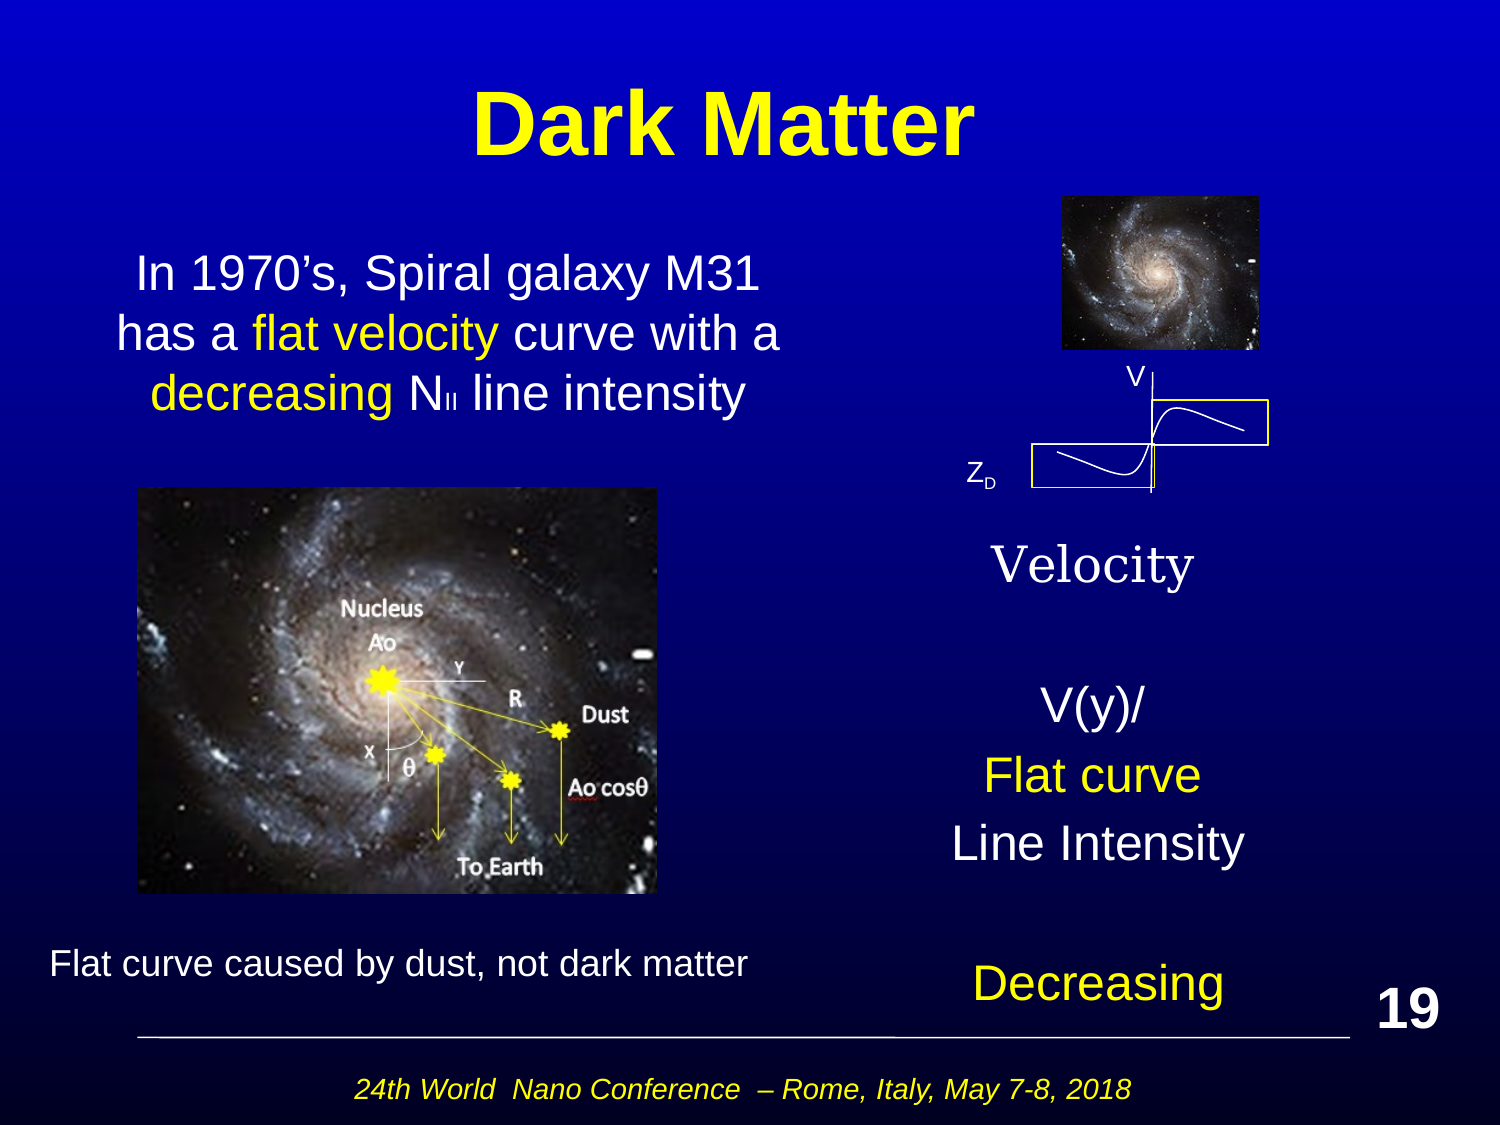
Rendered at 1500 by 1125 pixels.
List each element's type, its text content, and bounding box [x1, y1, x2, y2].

text_box In 1970’s, Spiral galaxy M31 has a flat velocity curve with a decreasing NII line intensity [84, 233, 813, 429]
footer 24th World Nano Conference – Rome, Italy, May 7-8, 2018 [74, 1062, 1412, 1125]
picture [137, 487, 657, 894]
title Dark Matter [86, 24, 1362, 213]
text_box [951, 399, 1500, 524]
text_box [1031, 196, 1268, 494]
text_box [42, 349, 1361, 588]
text_box 19 [1361, 962, 1499, 1048]
text_box Flat curve caused by dust, not dark matter [34, 911, 800, 996]
